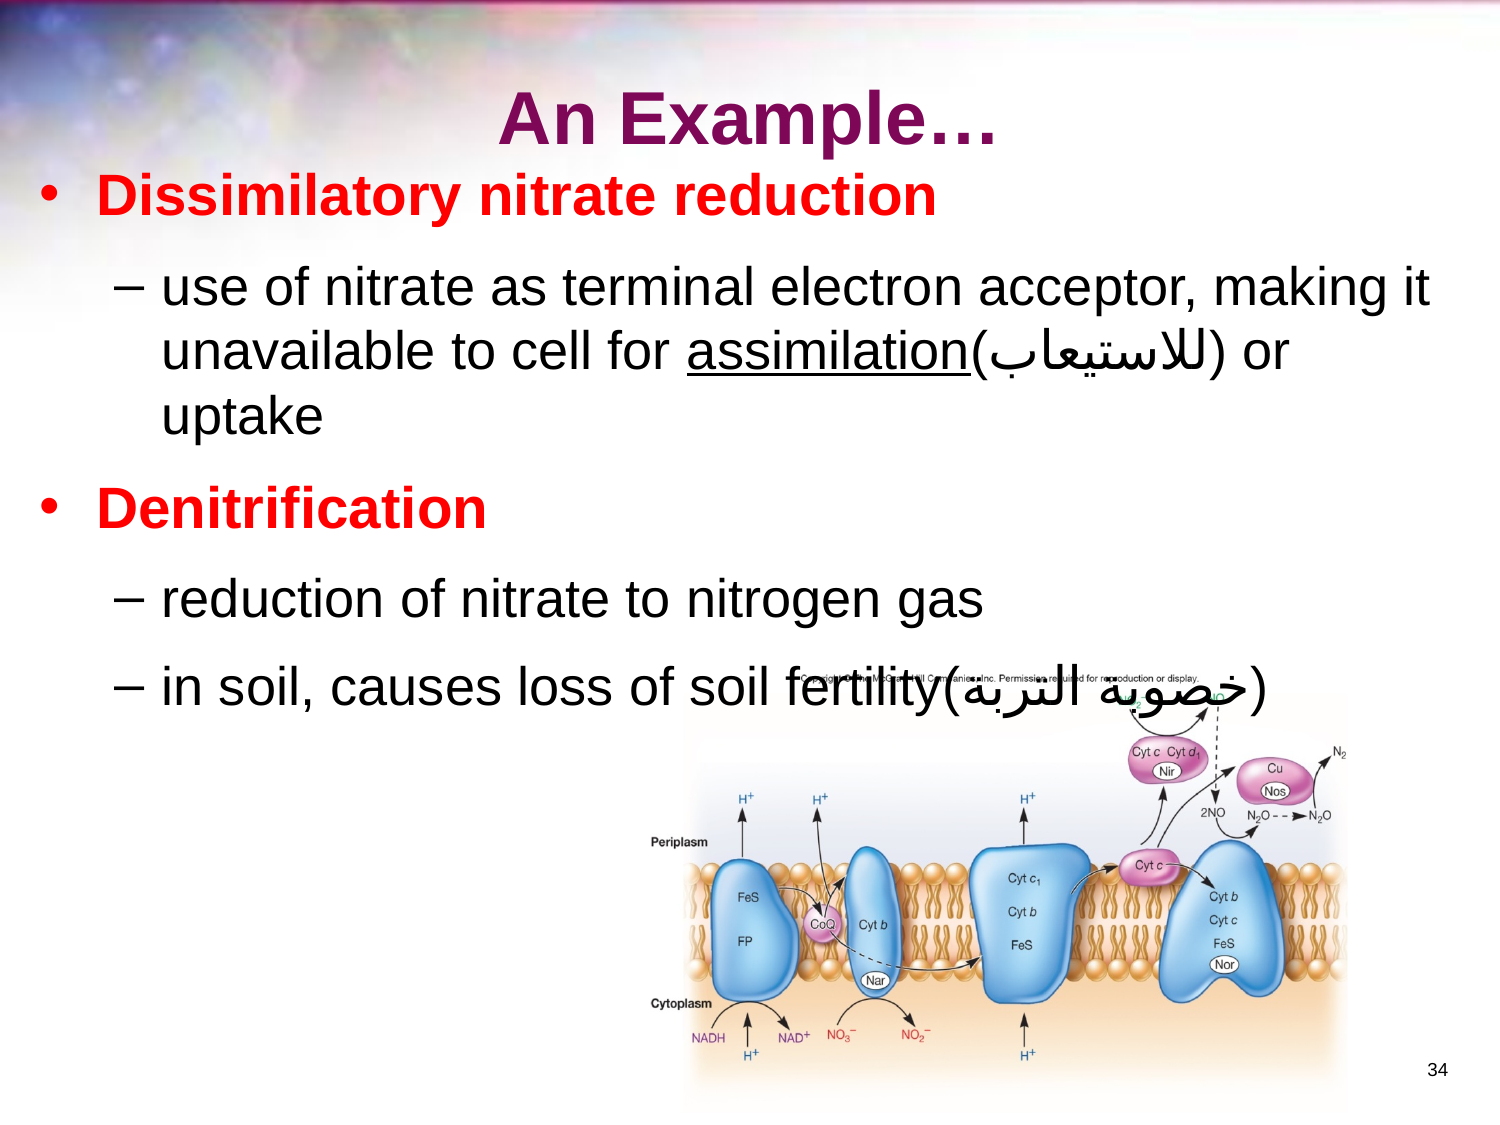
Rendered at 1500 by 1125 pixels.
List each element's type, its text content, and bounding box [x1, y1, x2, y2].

picture [0, 0, 1500, 413]
list Dissimilatory nitrate reduction use of nitrate as terminal electron acceptor, making it unavailable to cell for assimilation(للاستيعاب) or uptake Denitrification reduction of nitrate to nitrogen gas in soil, causes loss of soil fertility(خصوبة التربة) [24, 149, 1475, 1000]
text_box ‹#› [1412, 1050, 1500, 1100]
title An Example… [137, 62, 1363, 149]
picture [649, 674, 1349, 1113]
